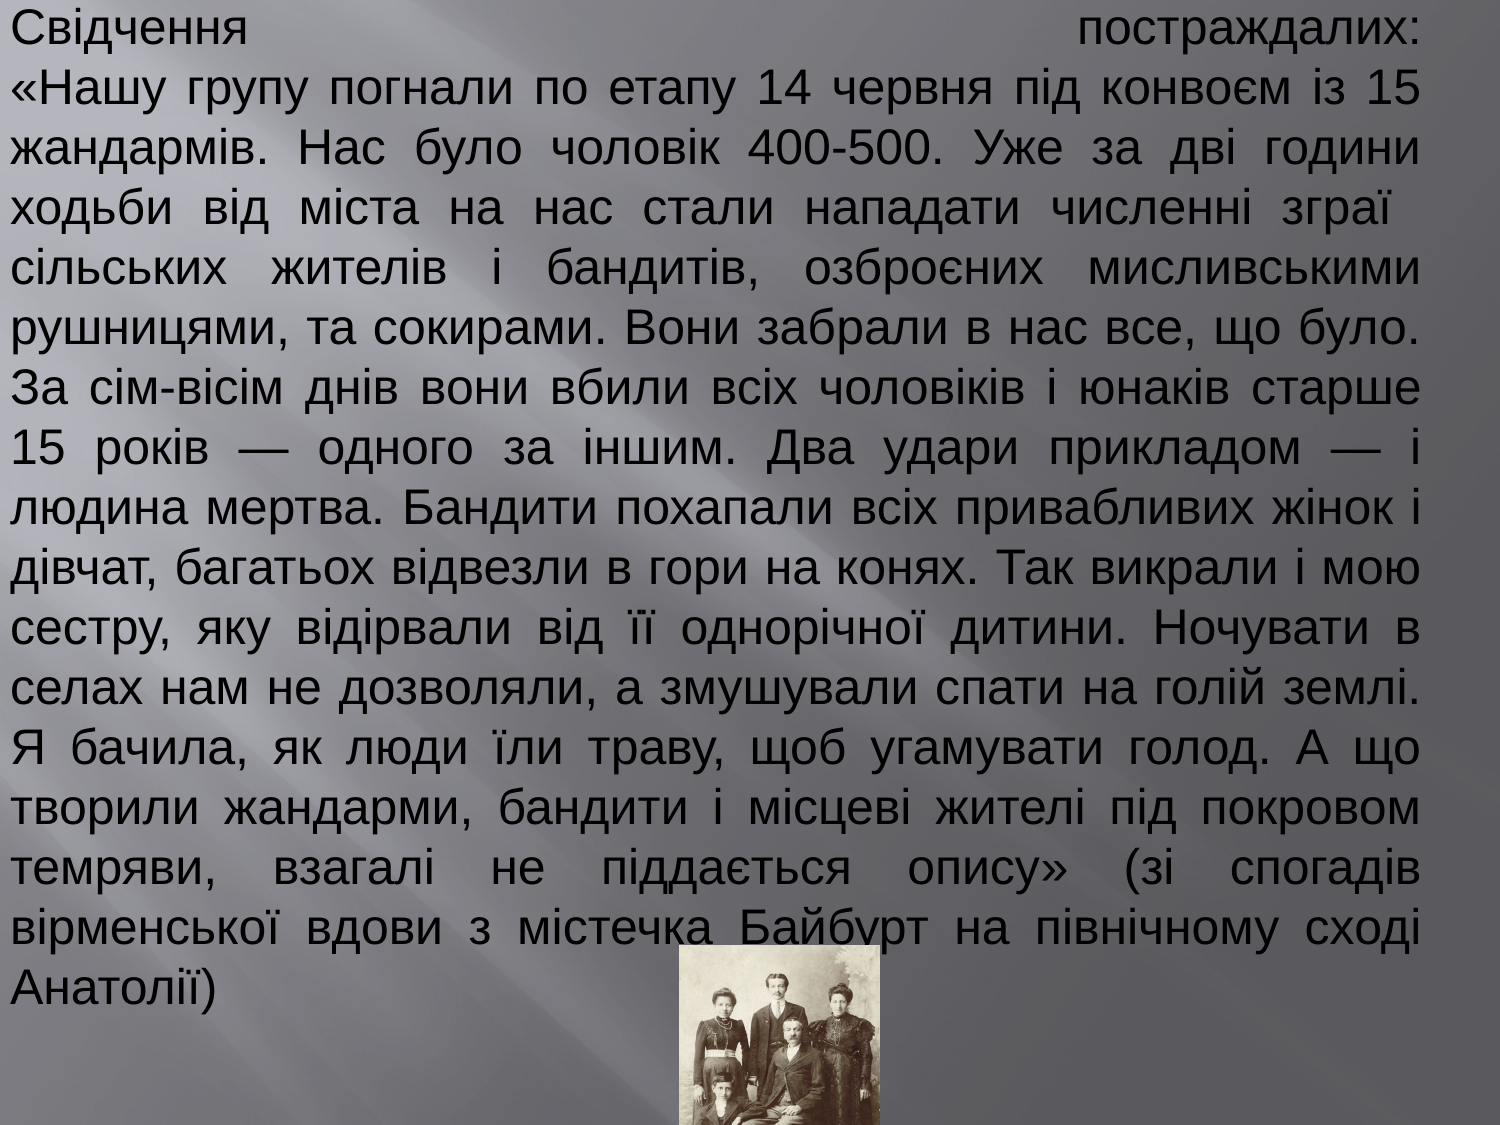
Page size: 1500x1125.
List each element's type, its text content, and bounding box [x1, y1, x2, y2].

picture [678, 945, 881, 1125]
text_box Свідчення постраждалих: «Нашу групу погнали по етапу 14 червня під конвоєм із 15 жандармів. Нас було чоловік 400-500. Уже за дві години ходьби від міста на нас стали нападати численні зграї сільських жителів і бандитів, озброєних мисливськими рушницями, та сокирами. Вони забрали в нас все, що було. За сім-вісім днів вони вбили всіх чоловіків і юнаків старше 15 років — одного за іншим. Два удари прикладом — і людина мертва. Бандити похапали всіх привабливих жінок і дівчат, багатьох відвезли в гори на конях. Так викрали і мою сестру, яку відірвали від її однорічної дитини. Ночувати в селах нам не дозволяли, а змушували спати на голій землі. Я бачила, як люди їли траву, щоб угамувати голод. А що творили жандарми, бандити і місцеві жителі під покровом темряви, взагалі не піддається опису» (зі спогадів вірменської вдови з містечка Байбурт на північному сході Анатолії) [0, 0, 1437, 1022]
